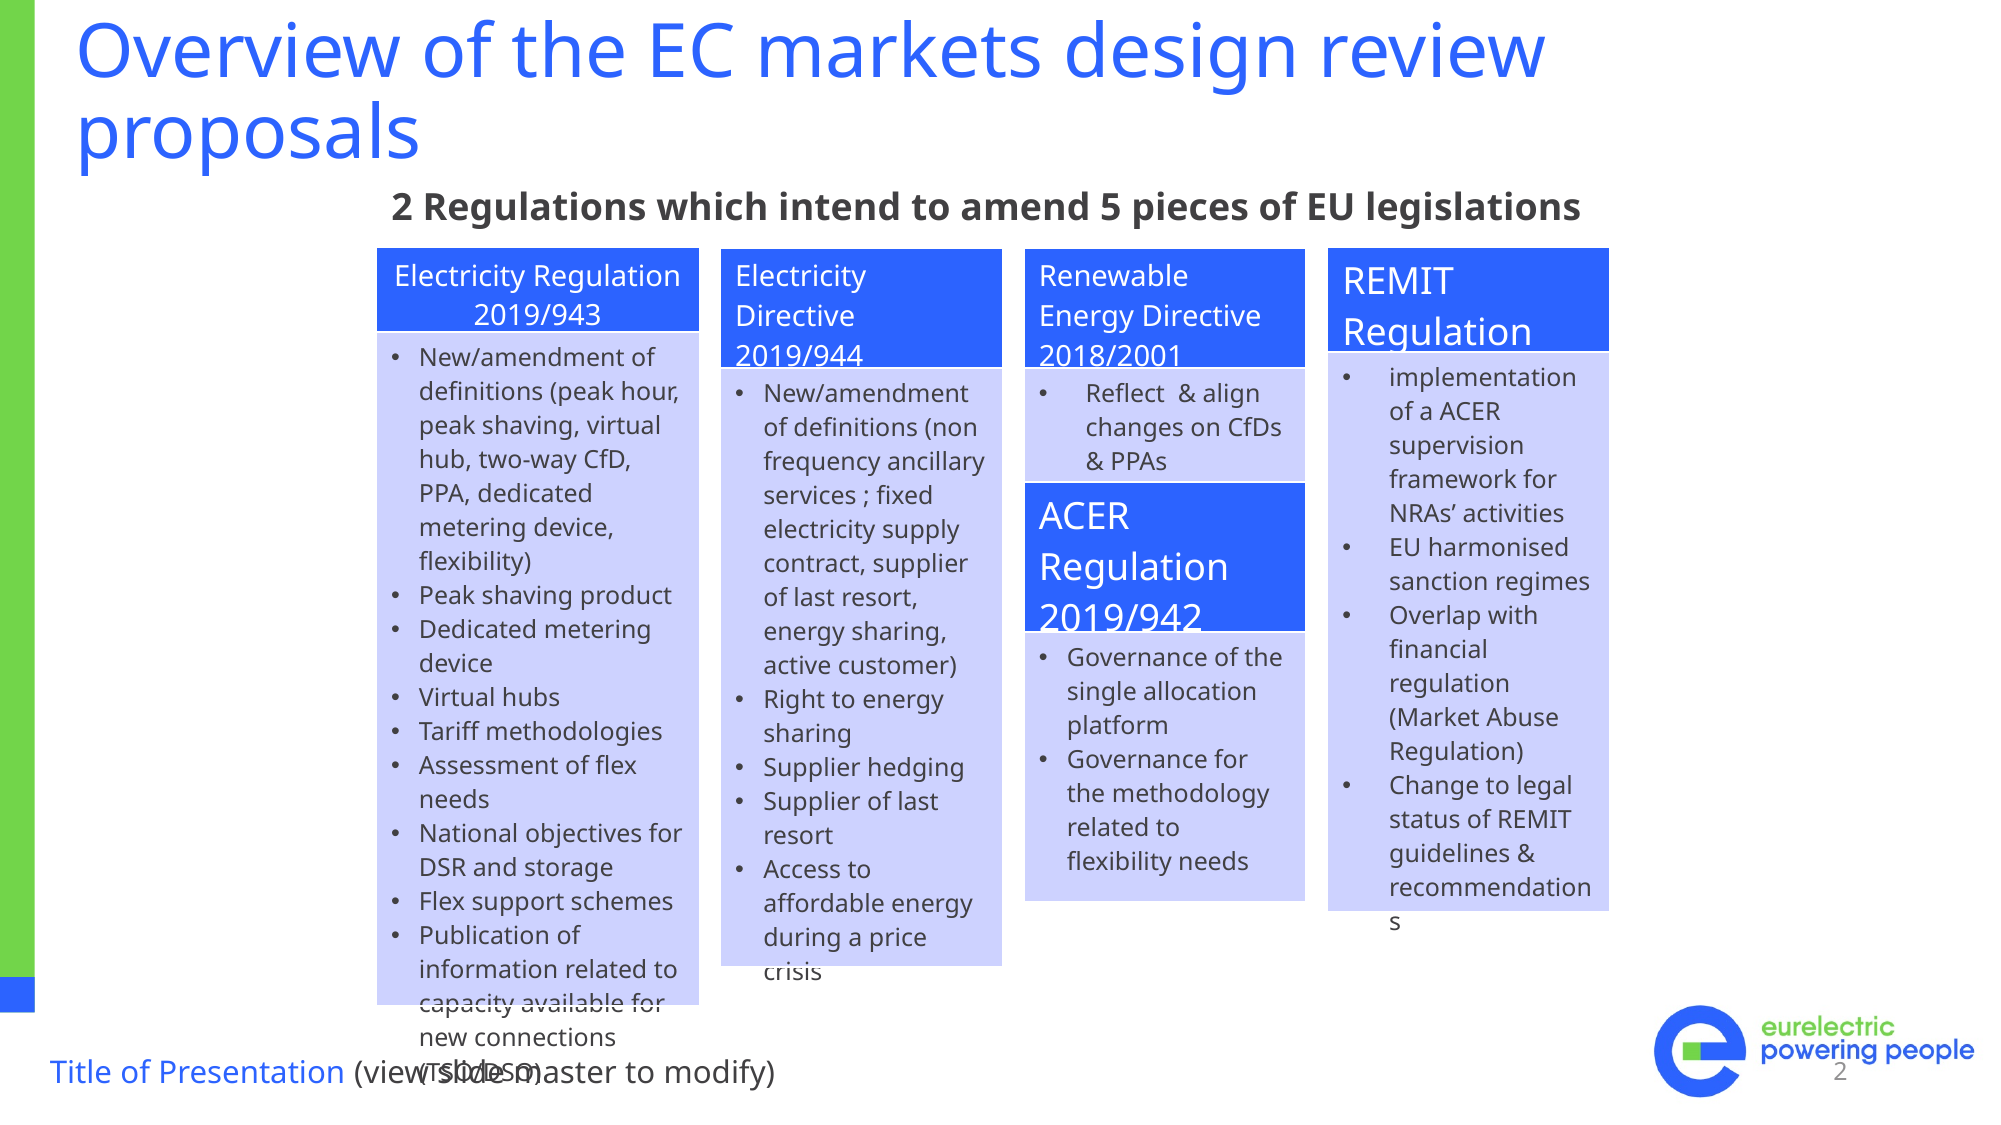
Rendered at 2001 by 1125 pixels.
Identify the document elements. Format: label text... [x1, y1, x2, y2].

table_header Electricity Regulation 2019/943 [377, 248, 699, 331]
table_header Electricity Directive 2019/944 [721, 249, 1002, 367]
table_cell implementation of a ACER supervision framework for NRAs’ activities EU harmonised sanction regimes Overlap with financial regulation (Market Abuse Regulation) Change to legal status of REMIT guidelines & recommendations [1328, 353, 1609, 911]
title Overview of the EC markets design review proposals [60, 0, 1786, 203]
table_header Renewable Energy Directive 2018/2001 [1025, 249, 1305, 367]
table_cell Reflect & align changes on CfDs & PPAs provisions [1025, 369, 1305, 481]
table_cell Governance of the single allocation platform Governance for the methodology related to flexibility needs [1025, 633, 1305, 901]
table_header ACER Regulation 2019/942 [1025, 483, 1305, 631]
table_cell New/amendment of definitions (peak hour, peak shaving, virtual hub, two-way CfD, PPA, dedicated metering device, flexibility) Peak shaving product Dedicated metering device Virtual hubs Tariff methodologies Assessment of flex needs National objectives for DSR and storage Flex support schemes Publication of information related to capacity available for new connections (TSO/DSO) [377, 333, 699, 1005]
table_cell New/amendment of definitions (non frequency ancillary services ; fixed electricity supply contract, supplier of last resort, energy sharing, active customer) Right to energy sharing Supplier hedging Supplier of last resort Access to affordable energy during a price crisis [721, 369, 1002, 966]
slide_number 2 [1412, 1042, 1863, 1103]
picture [1621, 981, 1996, 1116]
table_header REMIT Regulation [1328, 248, 1609, 351]
text_box 2 Regulations which intend to amend 5 pieces of EU legislations [310, 175, 1674, 236]
